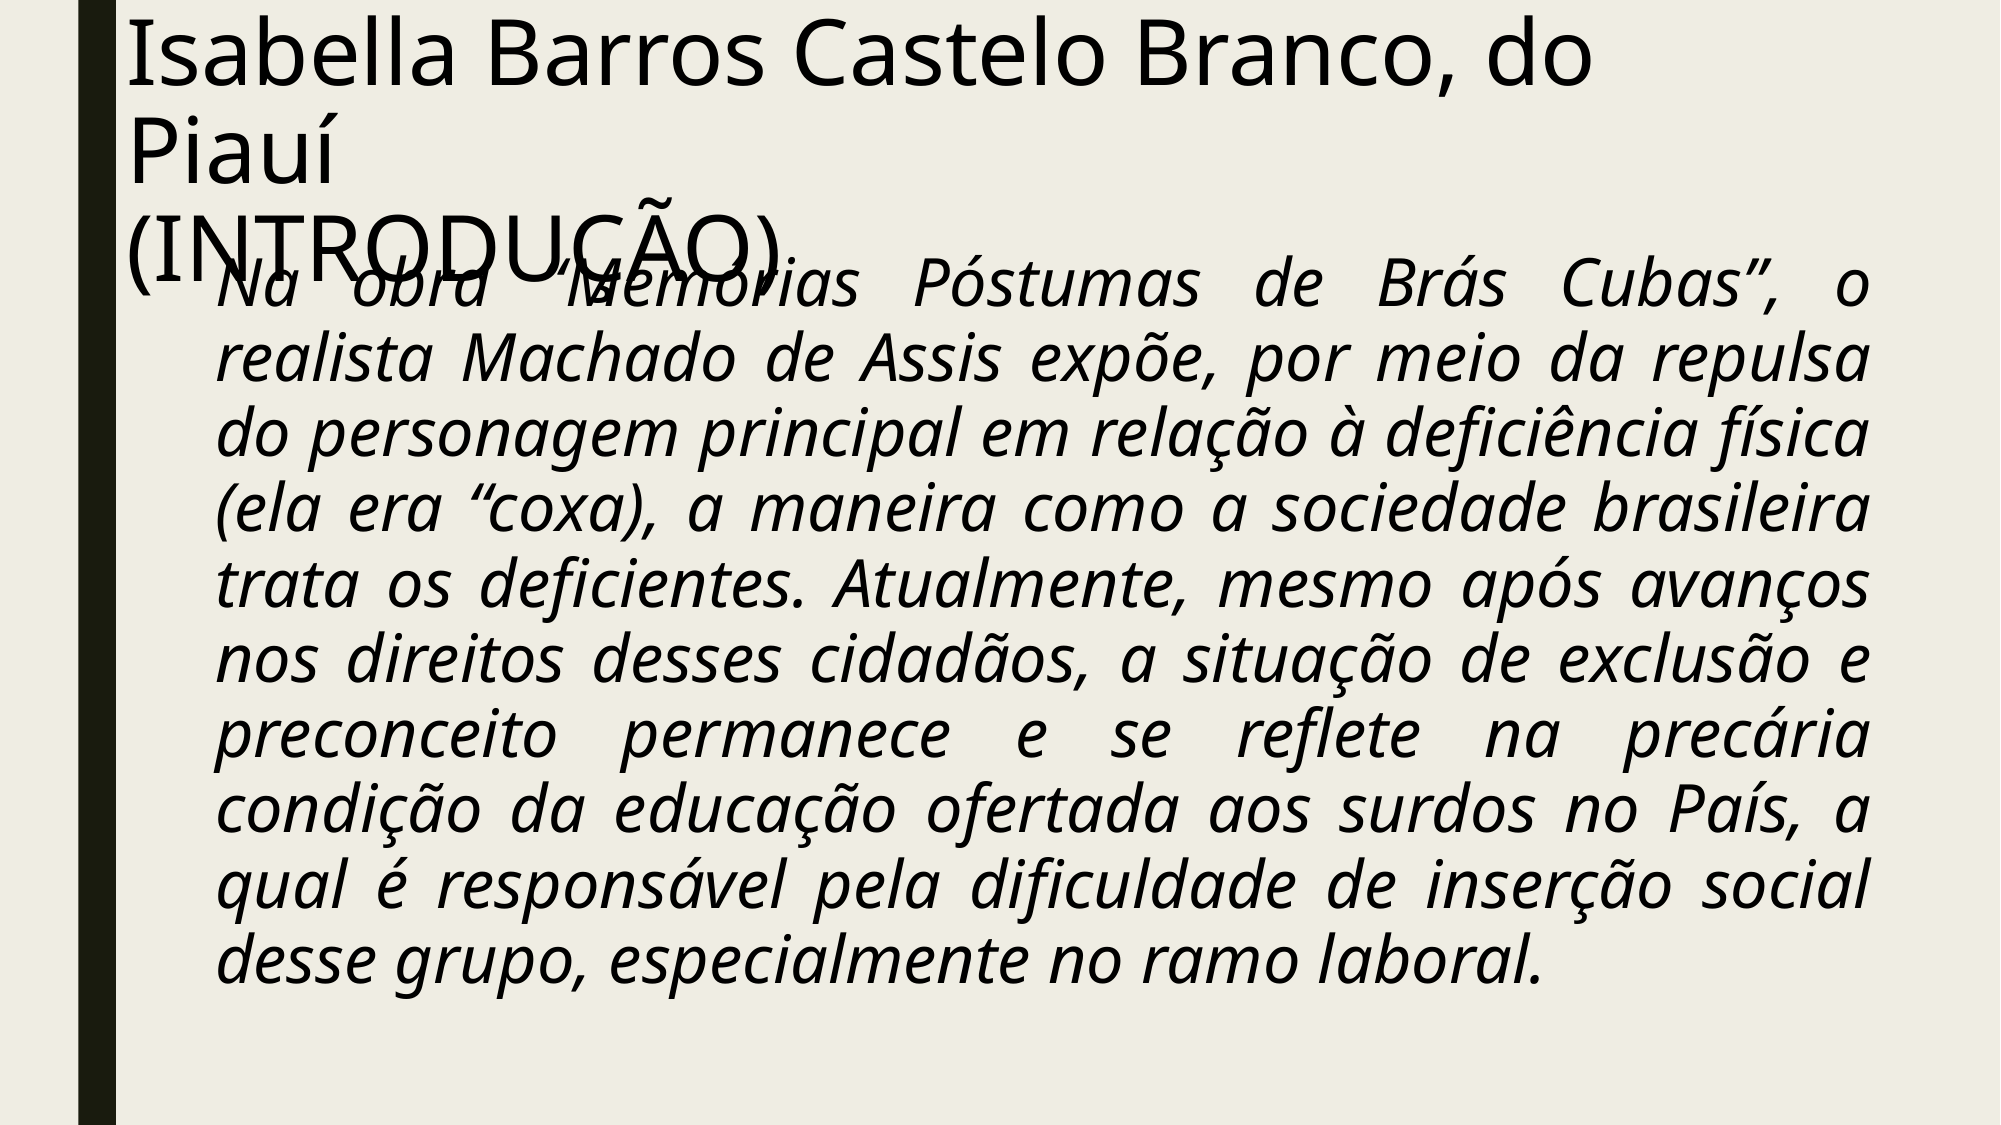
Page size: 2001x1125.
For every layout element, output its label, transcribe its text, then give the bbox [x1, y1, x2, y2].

list Na obra “Memórias Póstumas de Brás Cubas”, o realista Machado de Assis expõe, por meio da repulsa do personagem principal em relação à deficiência física (ela era “coxa), a maneira como a sociedade brasileira trata os deficientes. Atualmente, mesmo após avanços nos direitos desses cidadãos, a situação de exclusão e preconceito permanece e se reflete na precária condição da educação ofertada aos surdos no País, a qual é responsável pela dificuldade de inserção social desse grupo, especialmente no ramo laboral. [200, 238, 1889, 1068]
title Isabella Barros Castelo Branco, do Piauí (INTRODUÇÃO) [111, 0, 1687, 244]
